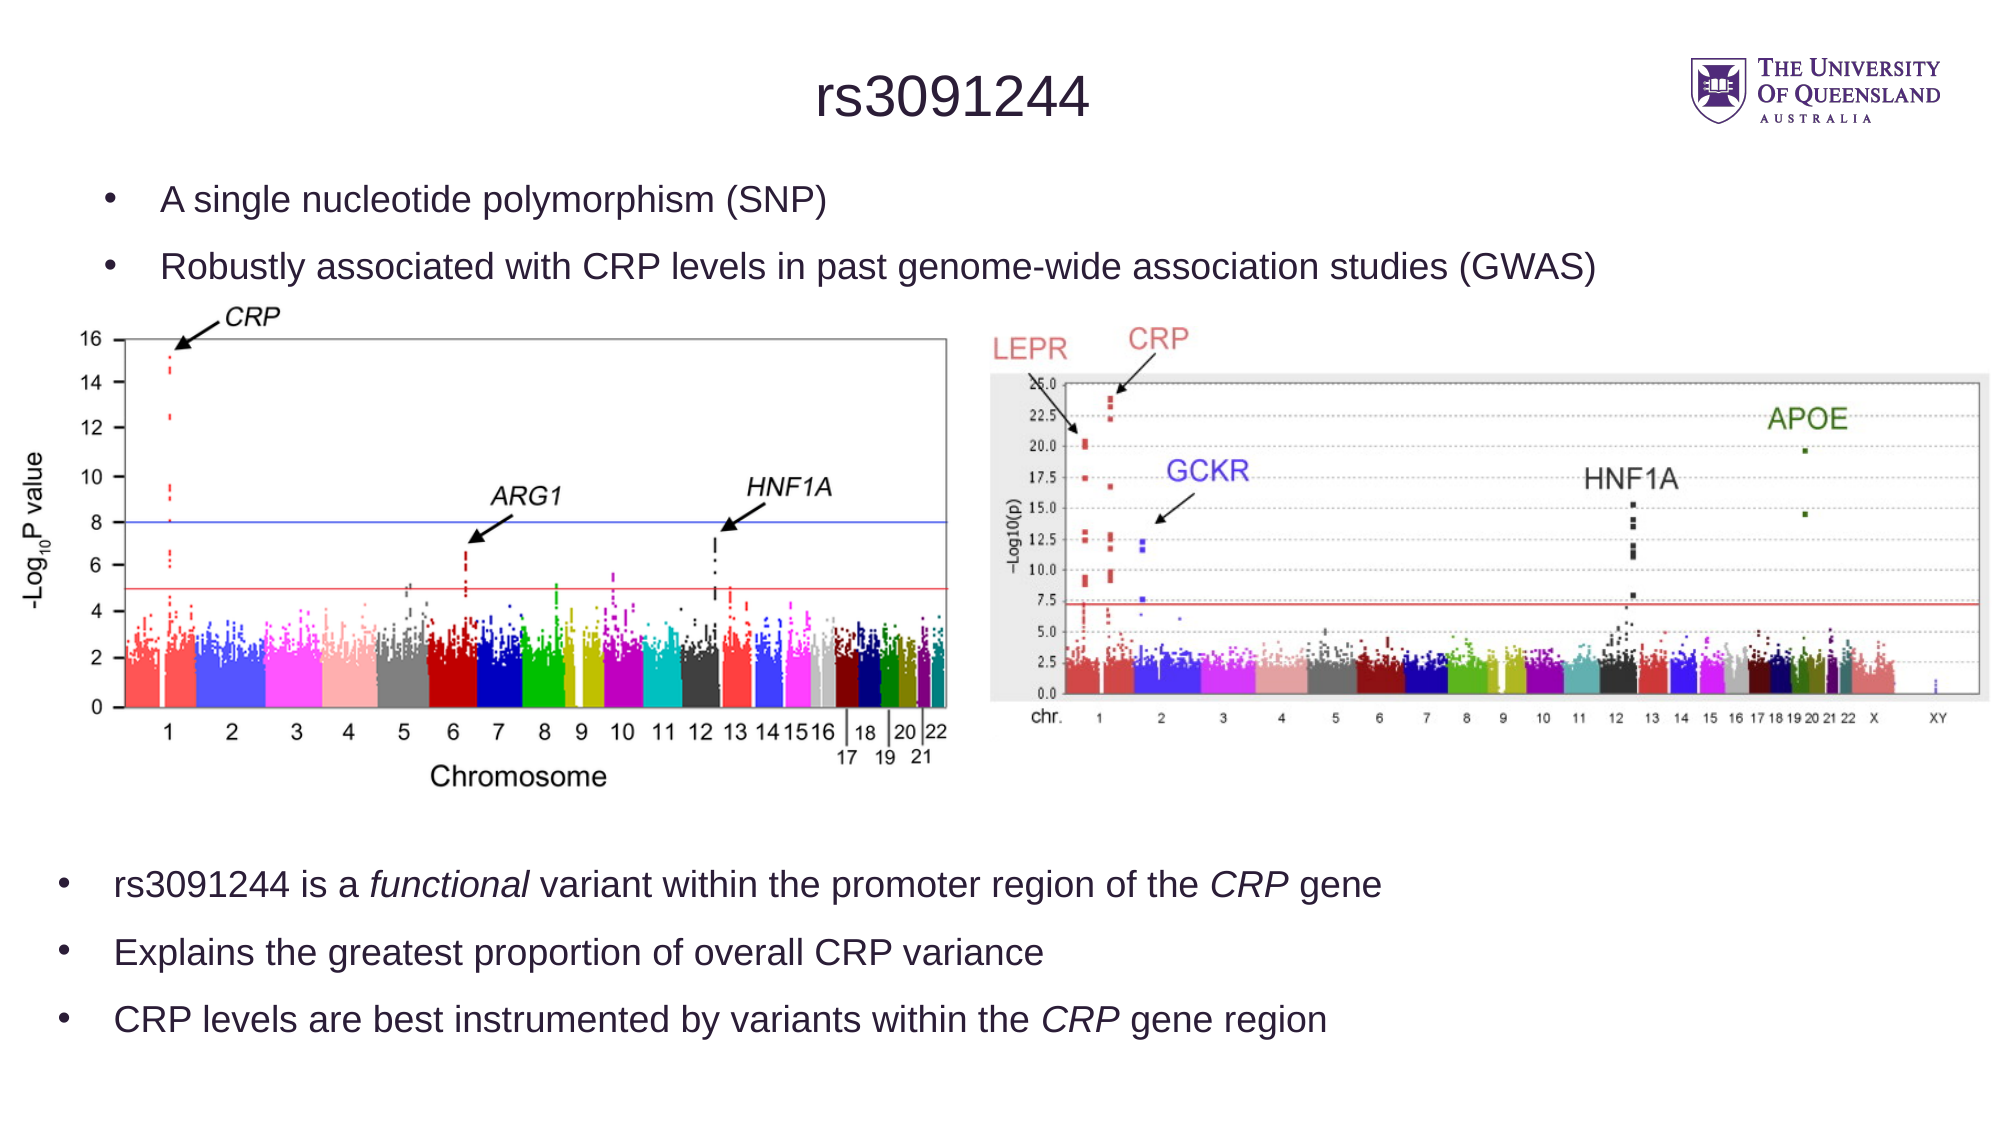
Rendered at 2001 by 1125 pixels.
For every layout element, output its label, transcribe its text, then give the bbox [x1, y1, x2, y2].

picture [1691, 58, 1940, 124]
picture [17, 302, 954, 792]
text_box rs3091244 is a functional variant within the promoter region of the CRP gene Explains the greatest proportion of overall CRP variance CRP levels are best instrumented by variants within the CRP gene region [42, 830, 1865, 1048]
text_box A single nucleotide polymorphism (SNP) Robustly associated with CRP levels in past genome-wide association studies (GWAS) [89, 144, 1911, 295]
picture [989, 326, 1992, 742]
text_box rs3091244 [280, 39, 1627, 130]
